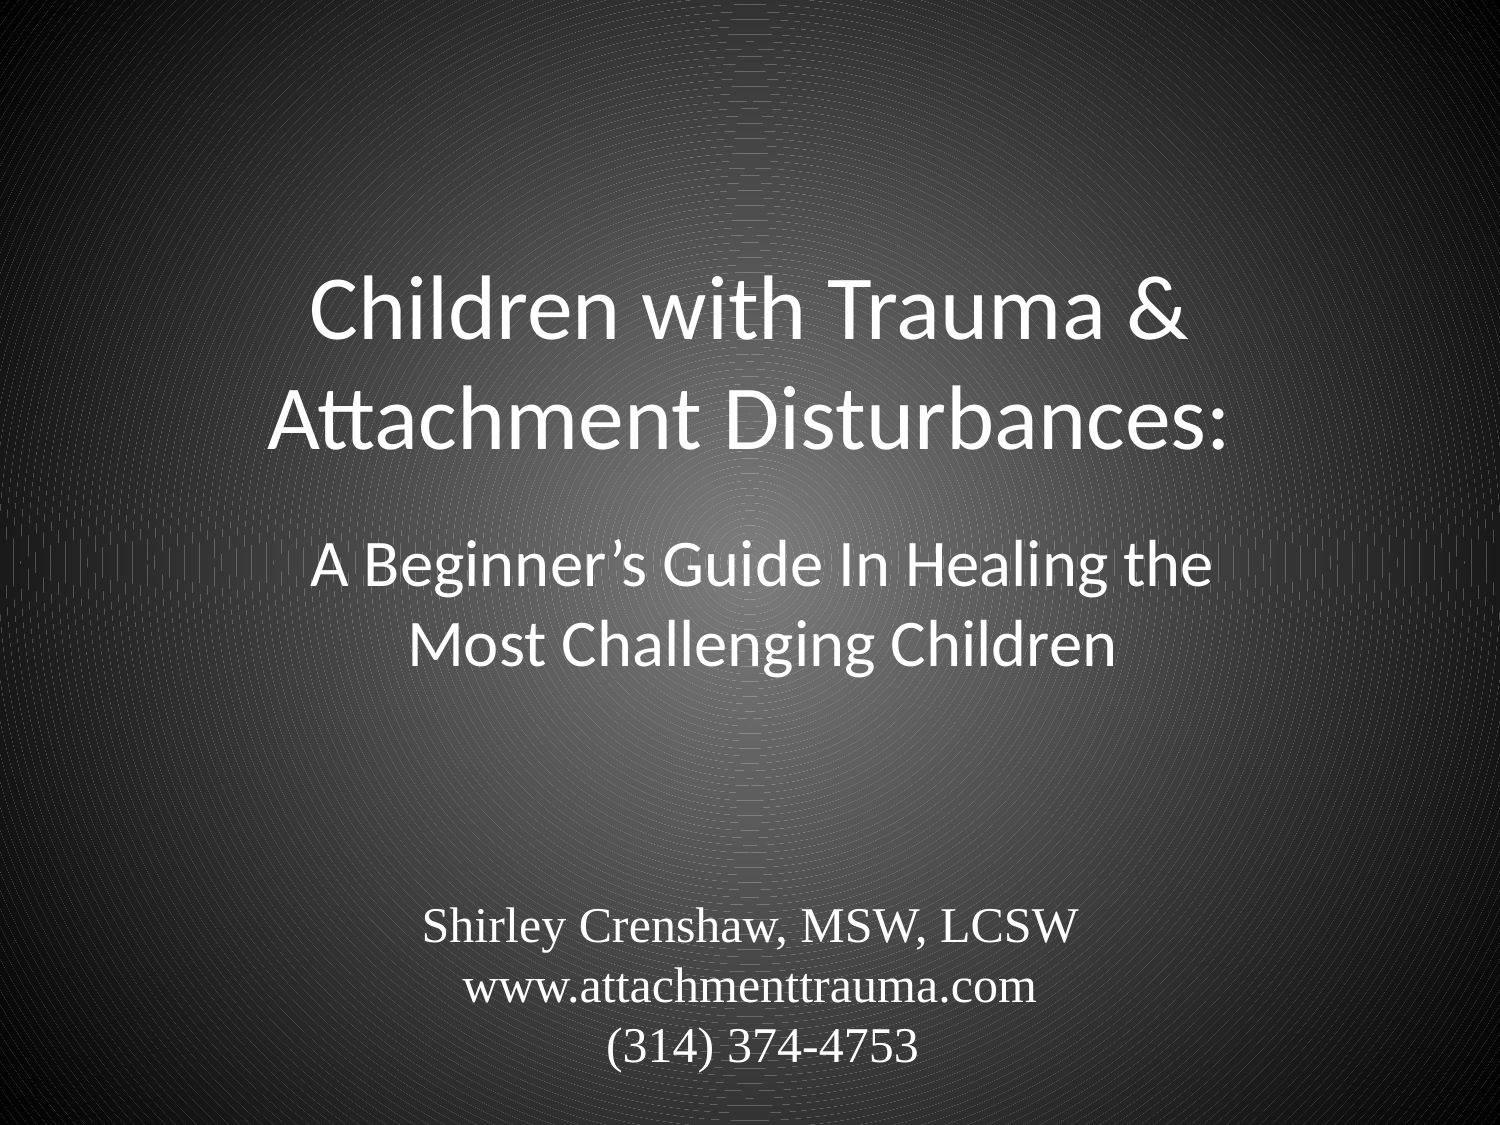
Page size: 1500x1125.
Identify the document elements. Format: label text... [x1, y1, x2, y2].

subtitle A Beginner’s Guide In Healing the Most Challenging Children [237, 512, 1288, 1125]
title Children with Trauma & Attachment Disturbances: [112, 125, 1388, 591]
footer Shirley Crenshaw, MSW, LCSW www.attachmenttrauma.com (314) 374-4753 [375, 862, 1150, 1103]
